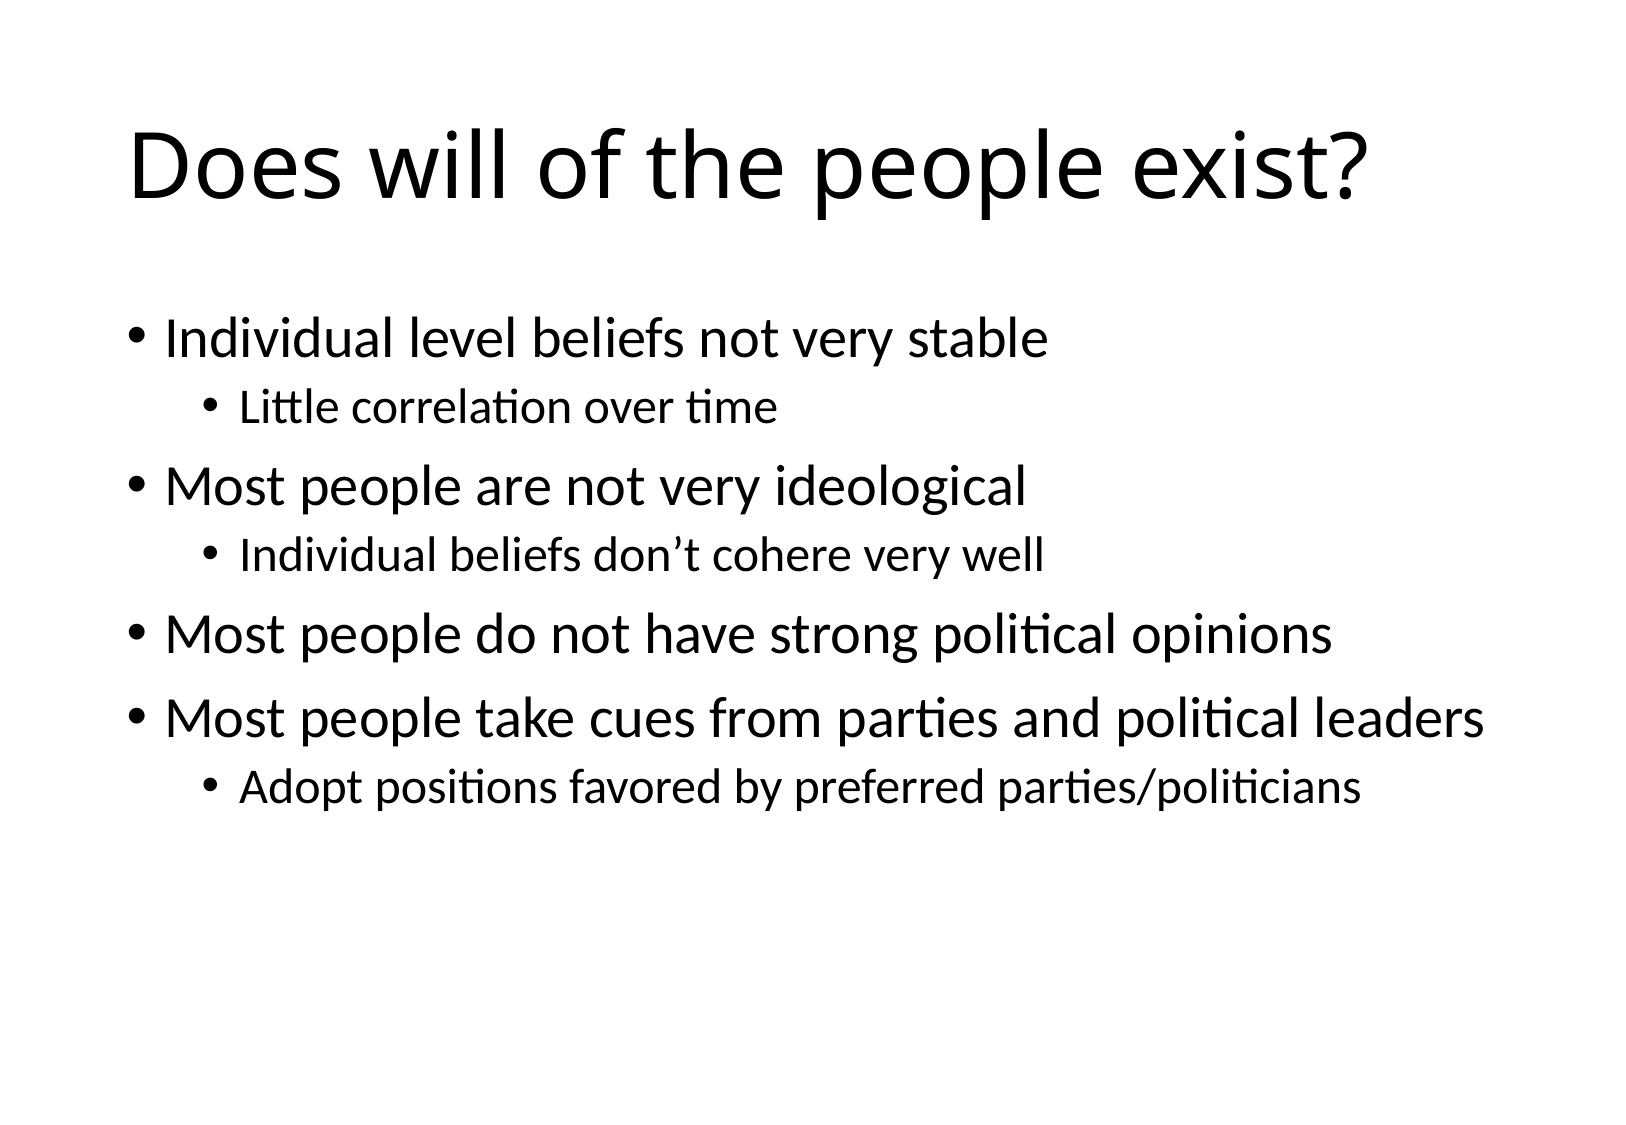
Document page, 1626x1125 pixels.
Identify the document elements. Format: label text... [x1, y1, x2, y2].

list Individual level beliefs not very stable Little correlation over time Most people are not very ideological Individual beliefs don’t cohere very well Most people do not have strong political opinions Most people take cues from parties and political leaders Adopt positions favored by preferred parties/politicians [111, 299, 1514, 1014]
title Does will of the people exist? [111, 59, 1514, 278]
